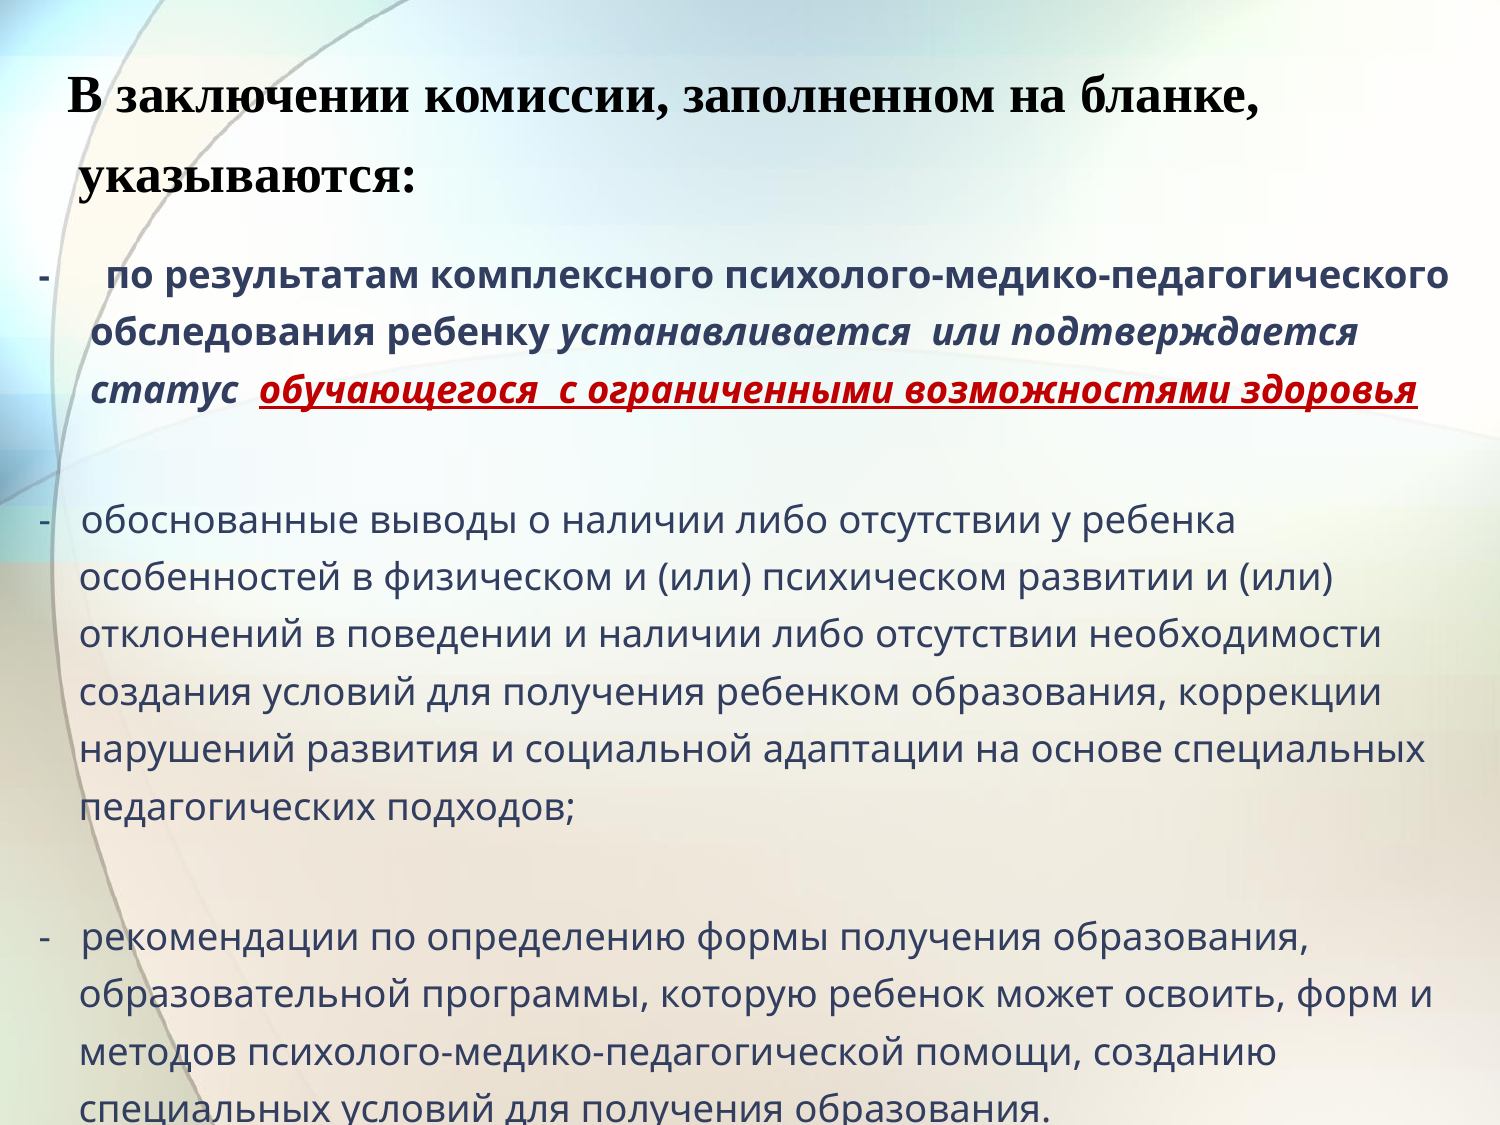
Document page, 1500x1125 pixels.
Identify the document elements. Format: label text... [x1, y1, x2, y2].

picture [0, 0, 1500, 1125]
list В заключении комиссии, заполненном на бланке, указываются: - по результатам комплексного психолого-медико-педагогического обследования ребенку устанавливается или подтверждается статус обучающегося с ограниченными возможностями здоровья - обоснованные выводы о наличии либо отсутствии у ребенка особенностей в физическом и (или) психическом развитии и (или) отклонений в поведении и наличии либо отсутствии необходимости создания условий для получения ребенком образования, коррекции нарушений развития и социальной адаптации на основе специальных педагогических подходов; - рекомендации по определению формы получения образования, образовательной программы, которую ребенок может освоить, форм и методов психолого-медико-педагогической помощи, созданию специальных условий для получения образования. [23, 34, 1500, 1125]
